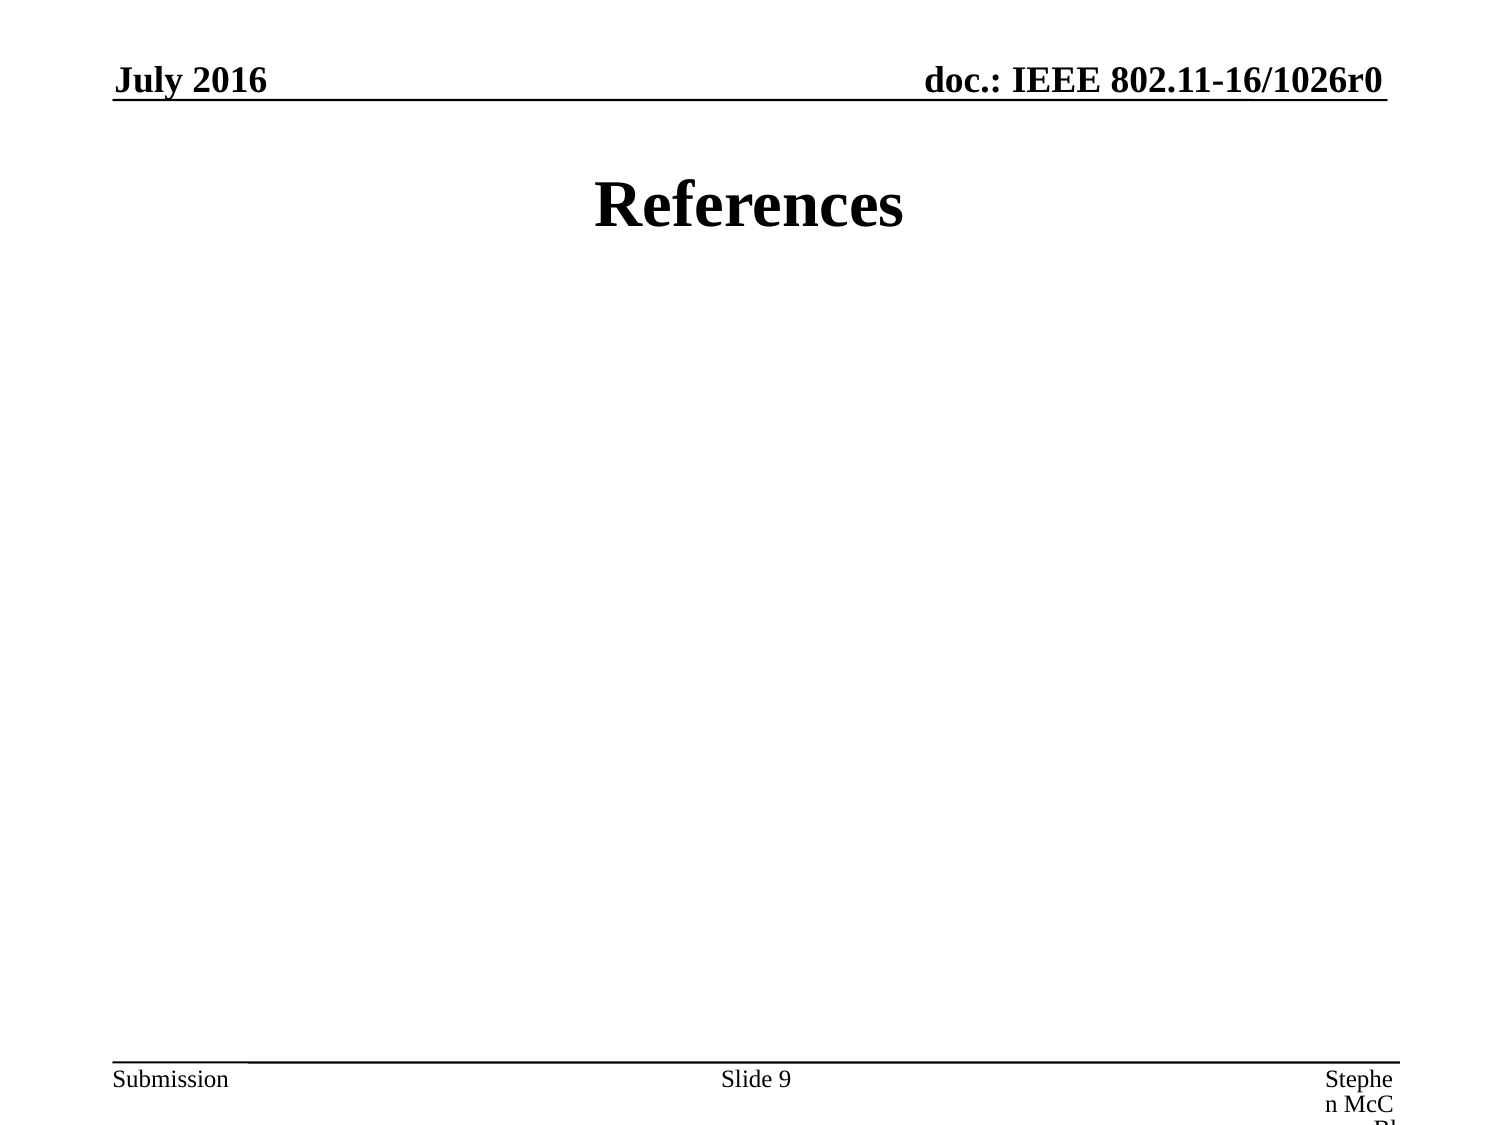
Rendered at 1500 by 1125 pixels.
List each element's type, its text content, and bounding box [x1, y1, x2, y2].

title References [112, 112, 1388, 288]
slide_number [114, 54, 290, 101]
footer Stephen McCann, BlackBerry [1324, 1061, 1402, 1093]
slide_number Slide 9 [712, 1061, 800, 1093]
